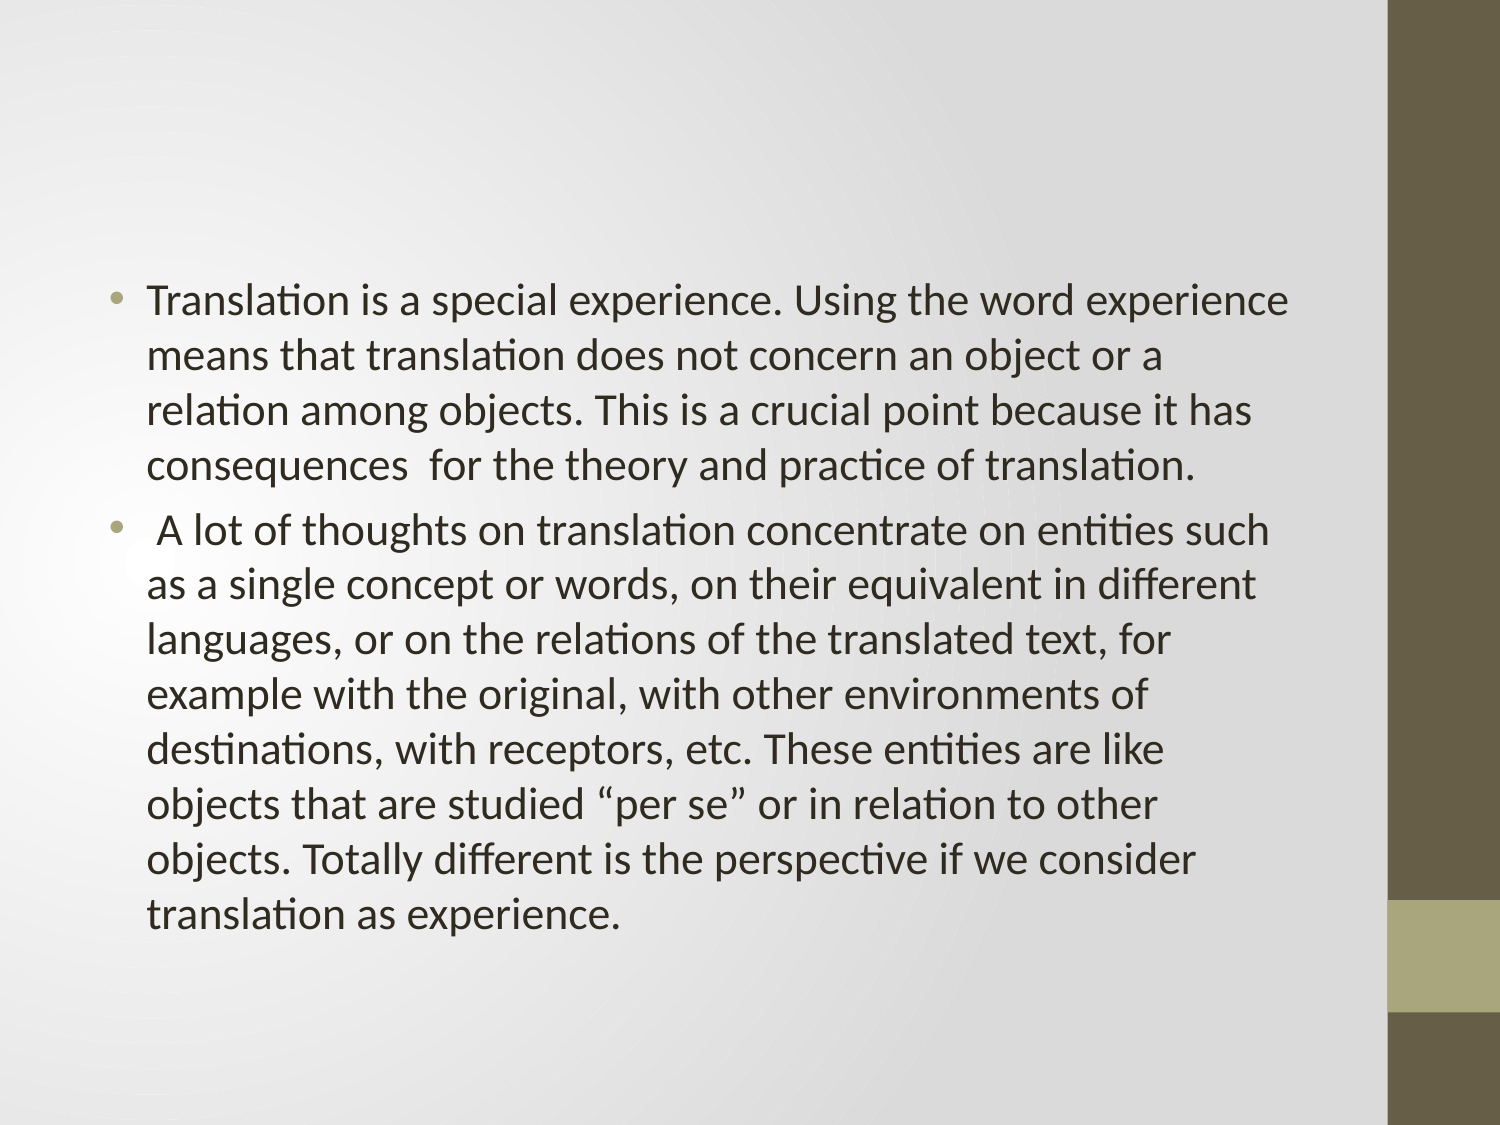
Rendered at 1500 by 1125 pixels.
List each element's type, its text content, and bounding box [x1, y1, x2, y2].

list Translation is a special experience. Using the word experience means that translation does not concern an object or a relation among objects. This is a crucial point because it has consequences for the theory and practice of translation. A lot of thoughts on translation concentrate on entities such as a single concept or words, on their equivalent in different languages, or on the relations of the translated text, for example with the original, with other environments of destinations, with receptors, etc. These entities are like objects that are studied “per se” or in relation to other objects. Totally different is the perspective if we consider translation as experience. [75, 262, 1325, 1050]
